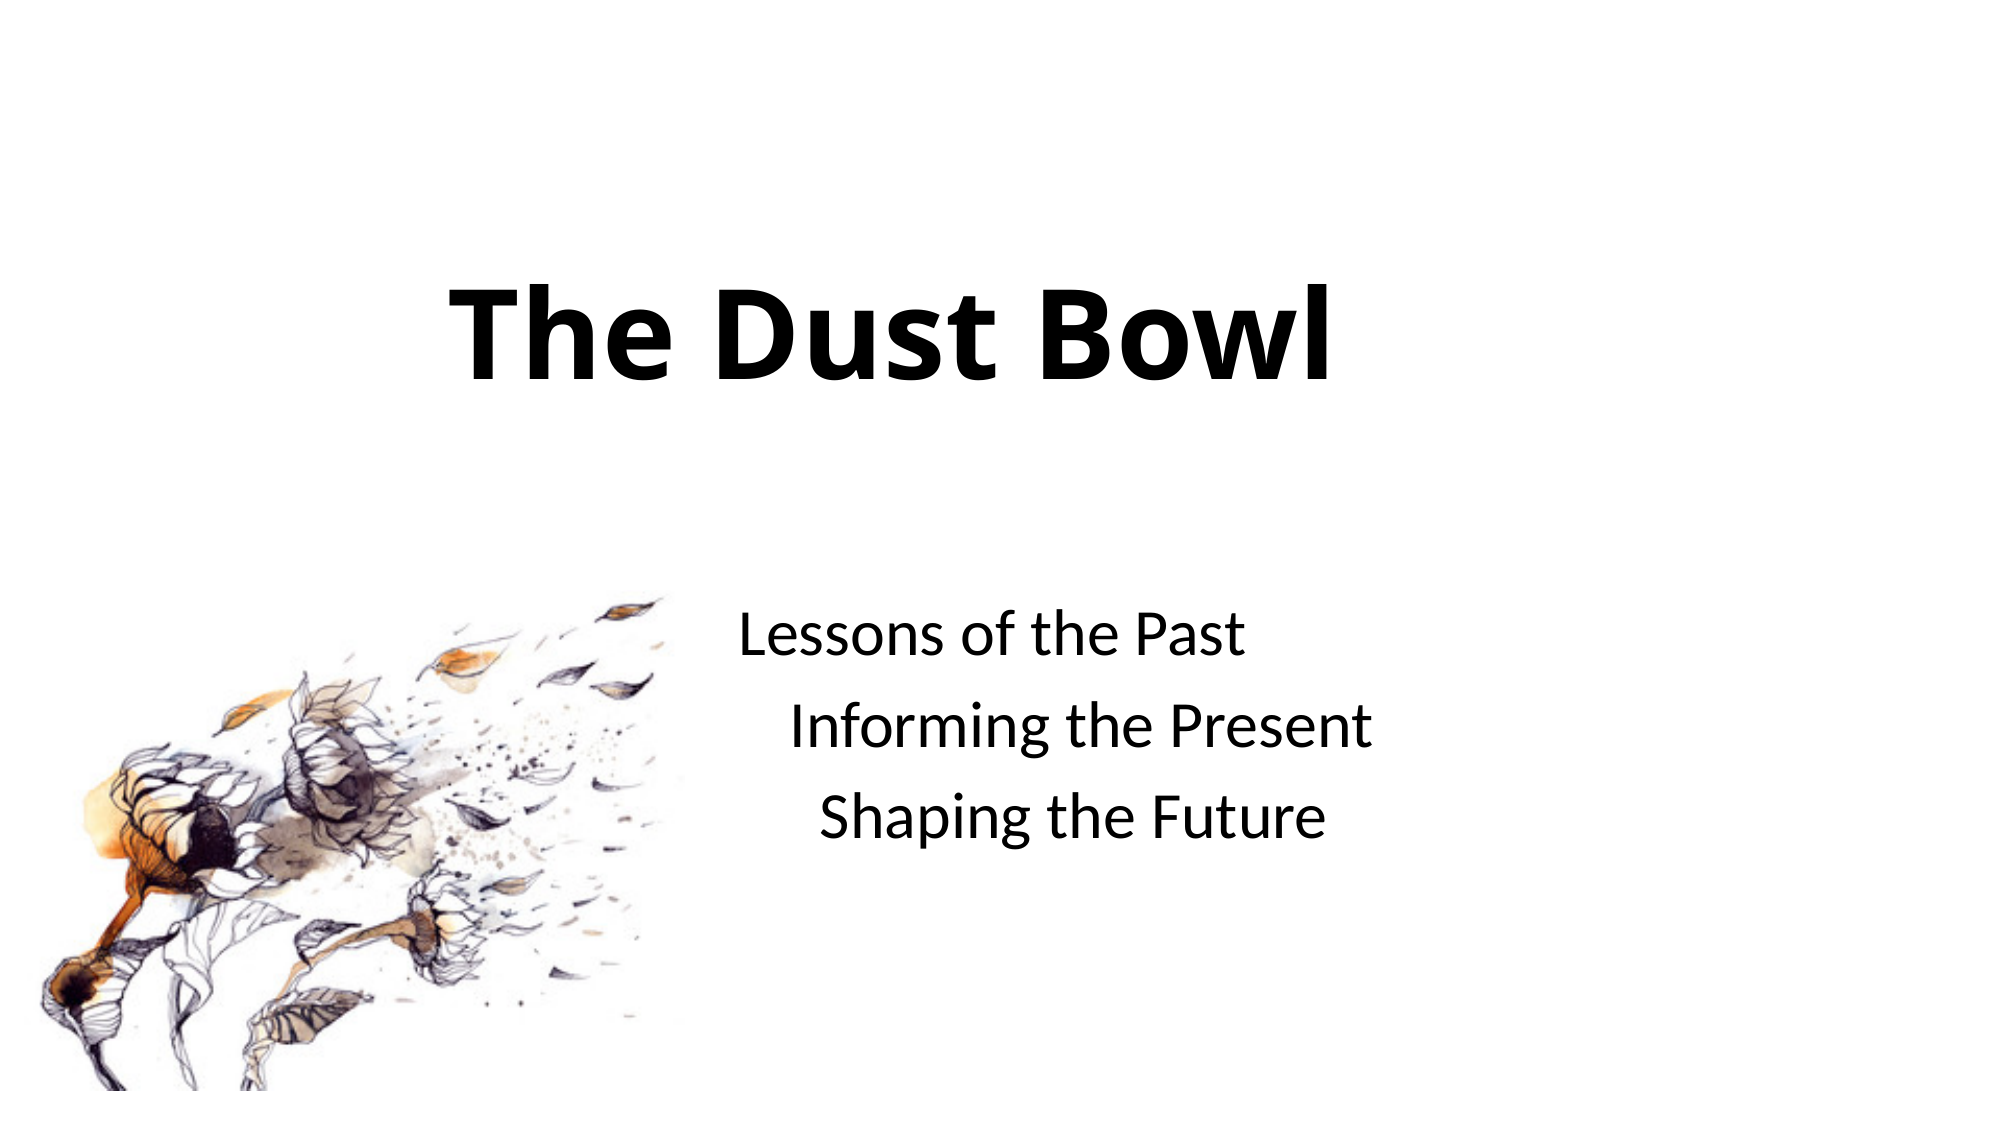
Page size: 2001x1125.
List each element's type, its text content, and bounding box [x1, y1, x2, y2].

subtitle Lessons of the Past Informing the Present Shaping the Future [685, 590, 1750, 863]
title The Dust Bowl [67, 149, 1750, 415]
picture [24, 590, 685, 1091]
